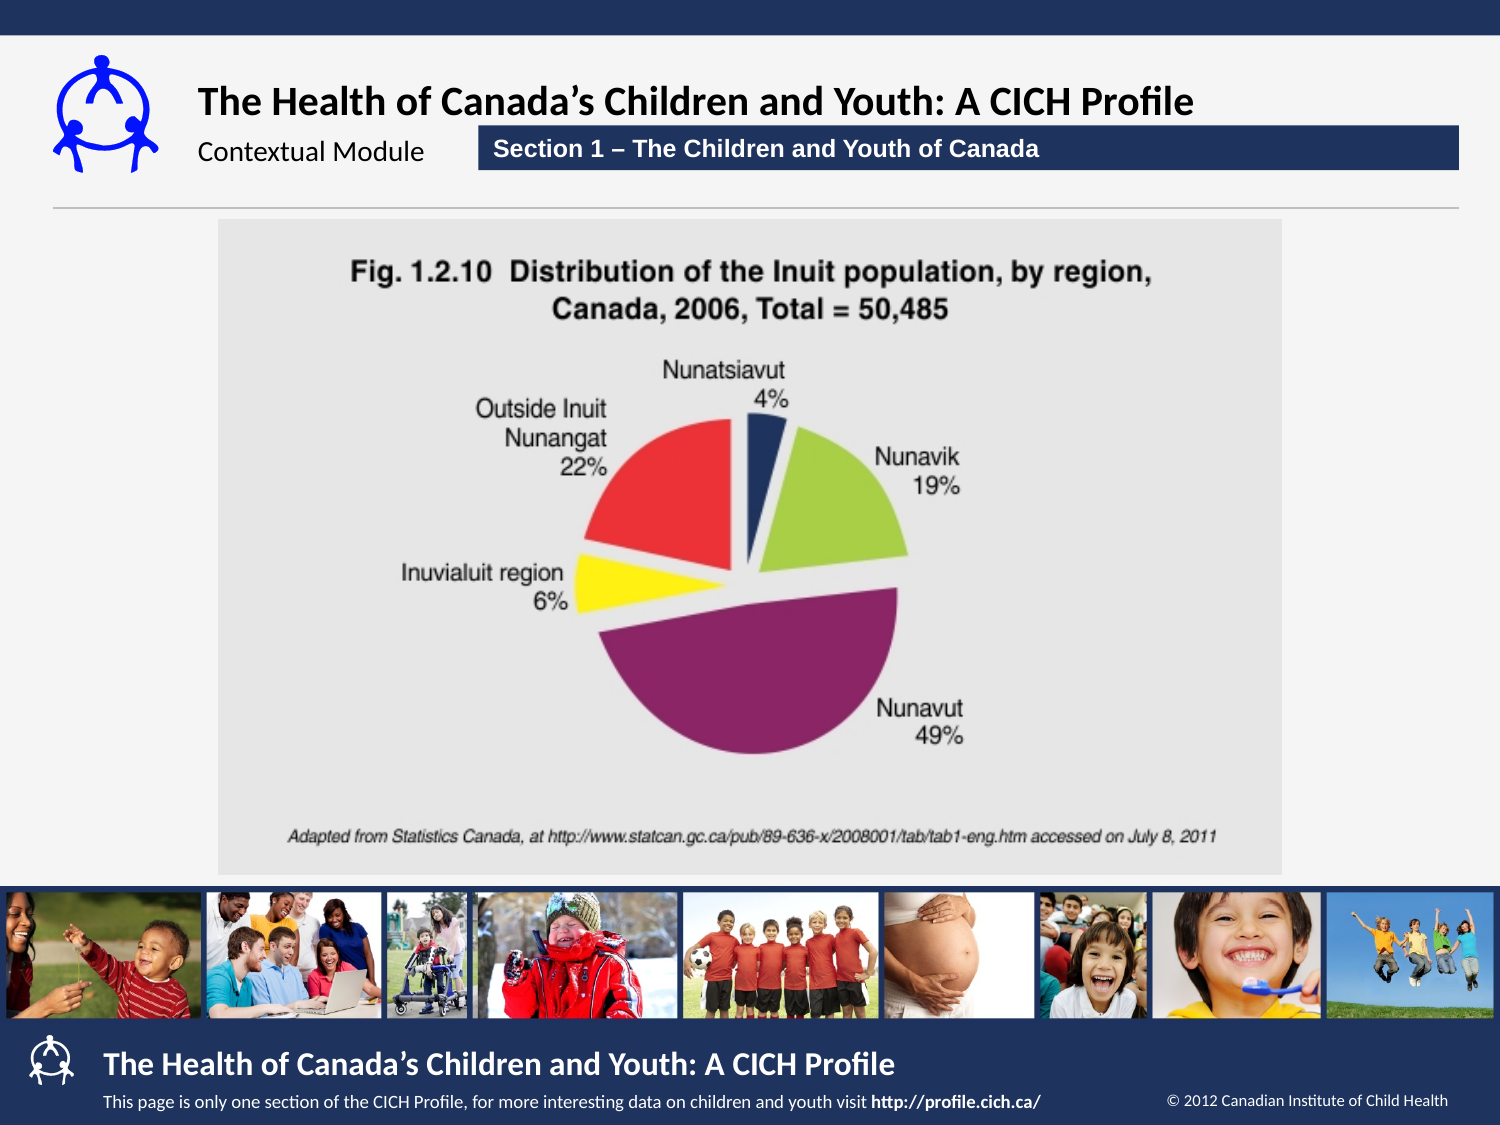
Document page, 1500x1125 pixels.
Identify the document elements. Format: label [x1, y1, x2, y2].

picture [218, 219, 1282, 875]
picture [0, 886, 1500, 1024]
